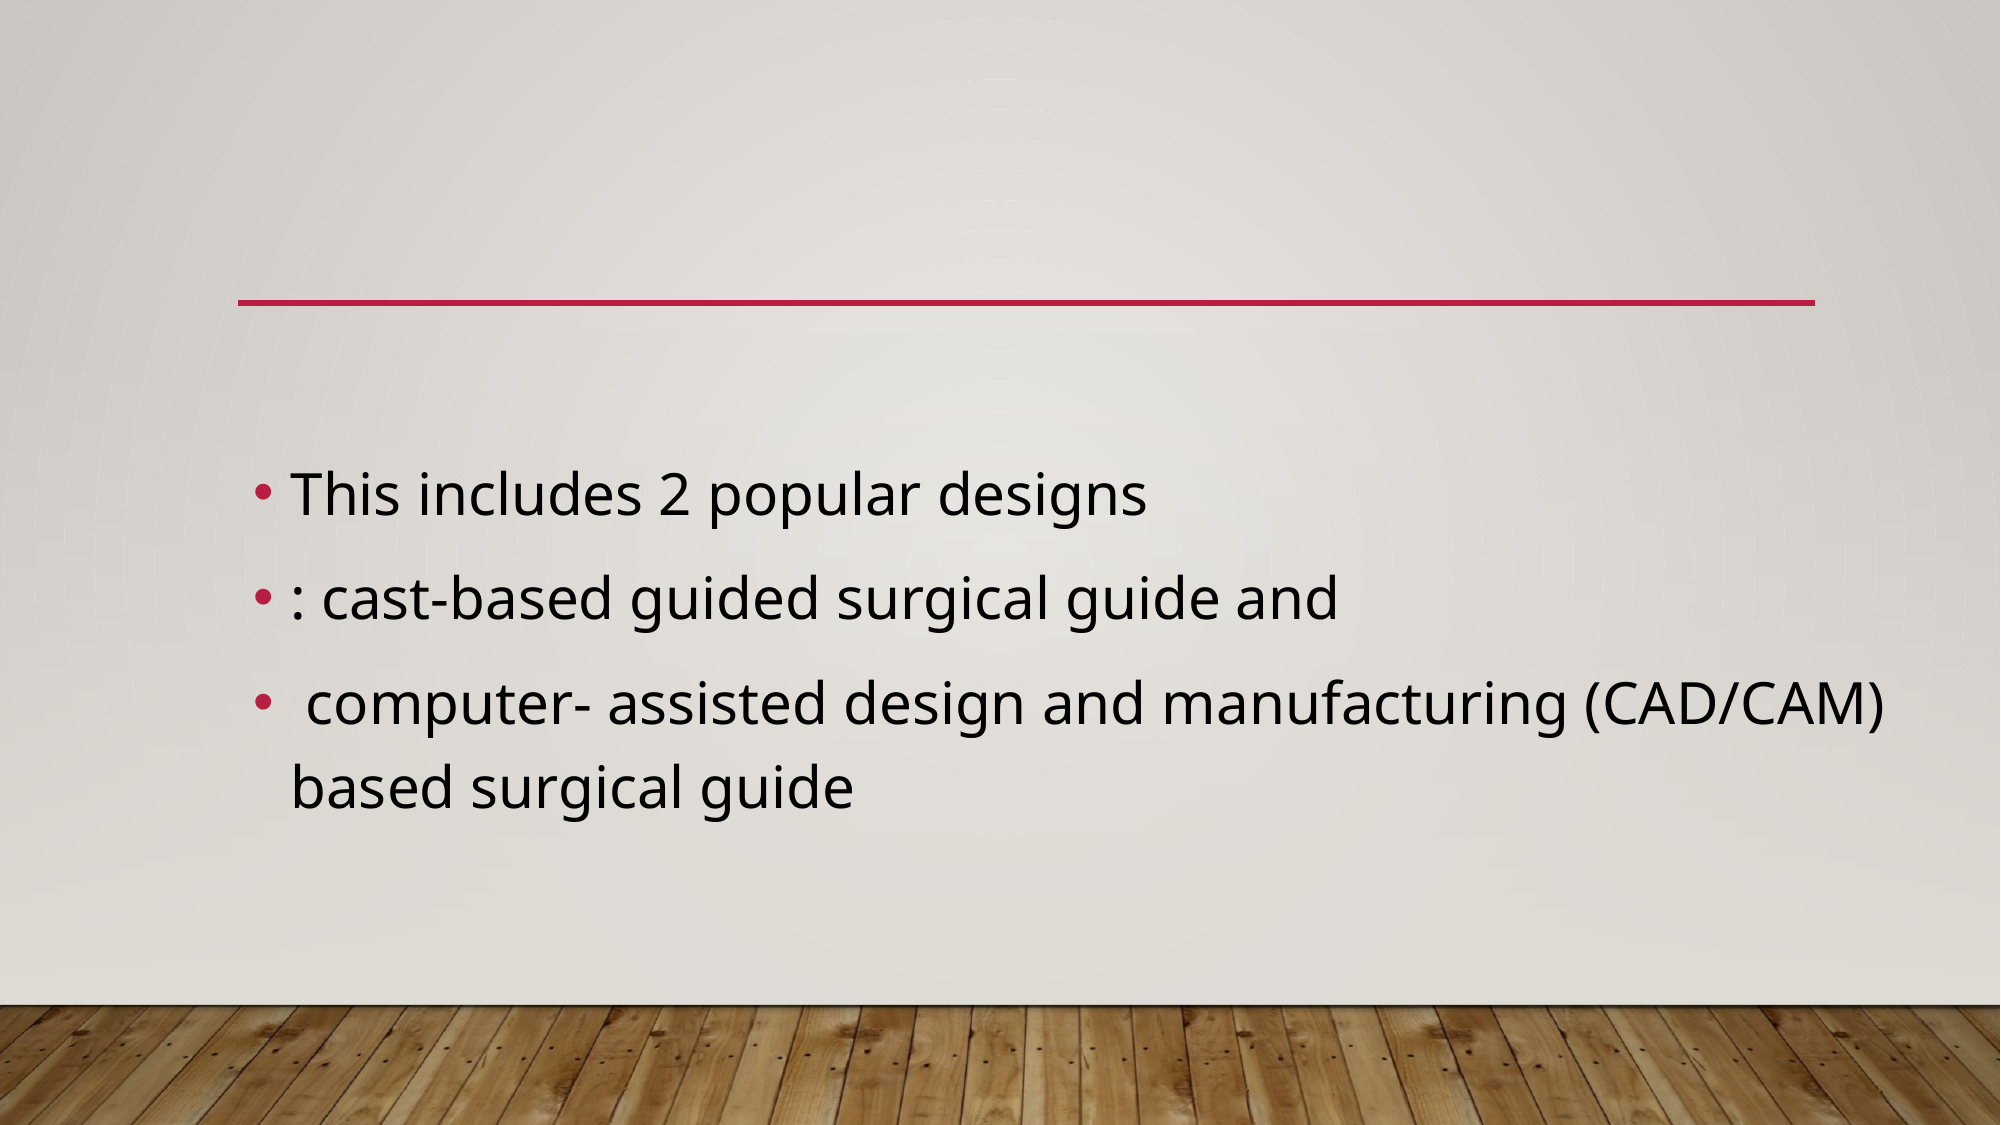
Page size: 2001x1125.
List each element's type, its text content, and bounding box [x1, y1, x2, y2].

list This includes 2 popular designs : cast-based guided surgical guide and computer- assisted design and manufacturing (CAD/CAM) based surgical guide [238, 435, 2000, 846]
picture [0, 1005, 2000, 1125]
